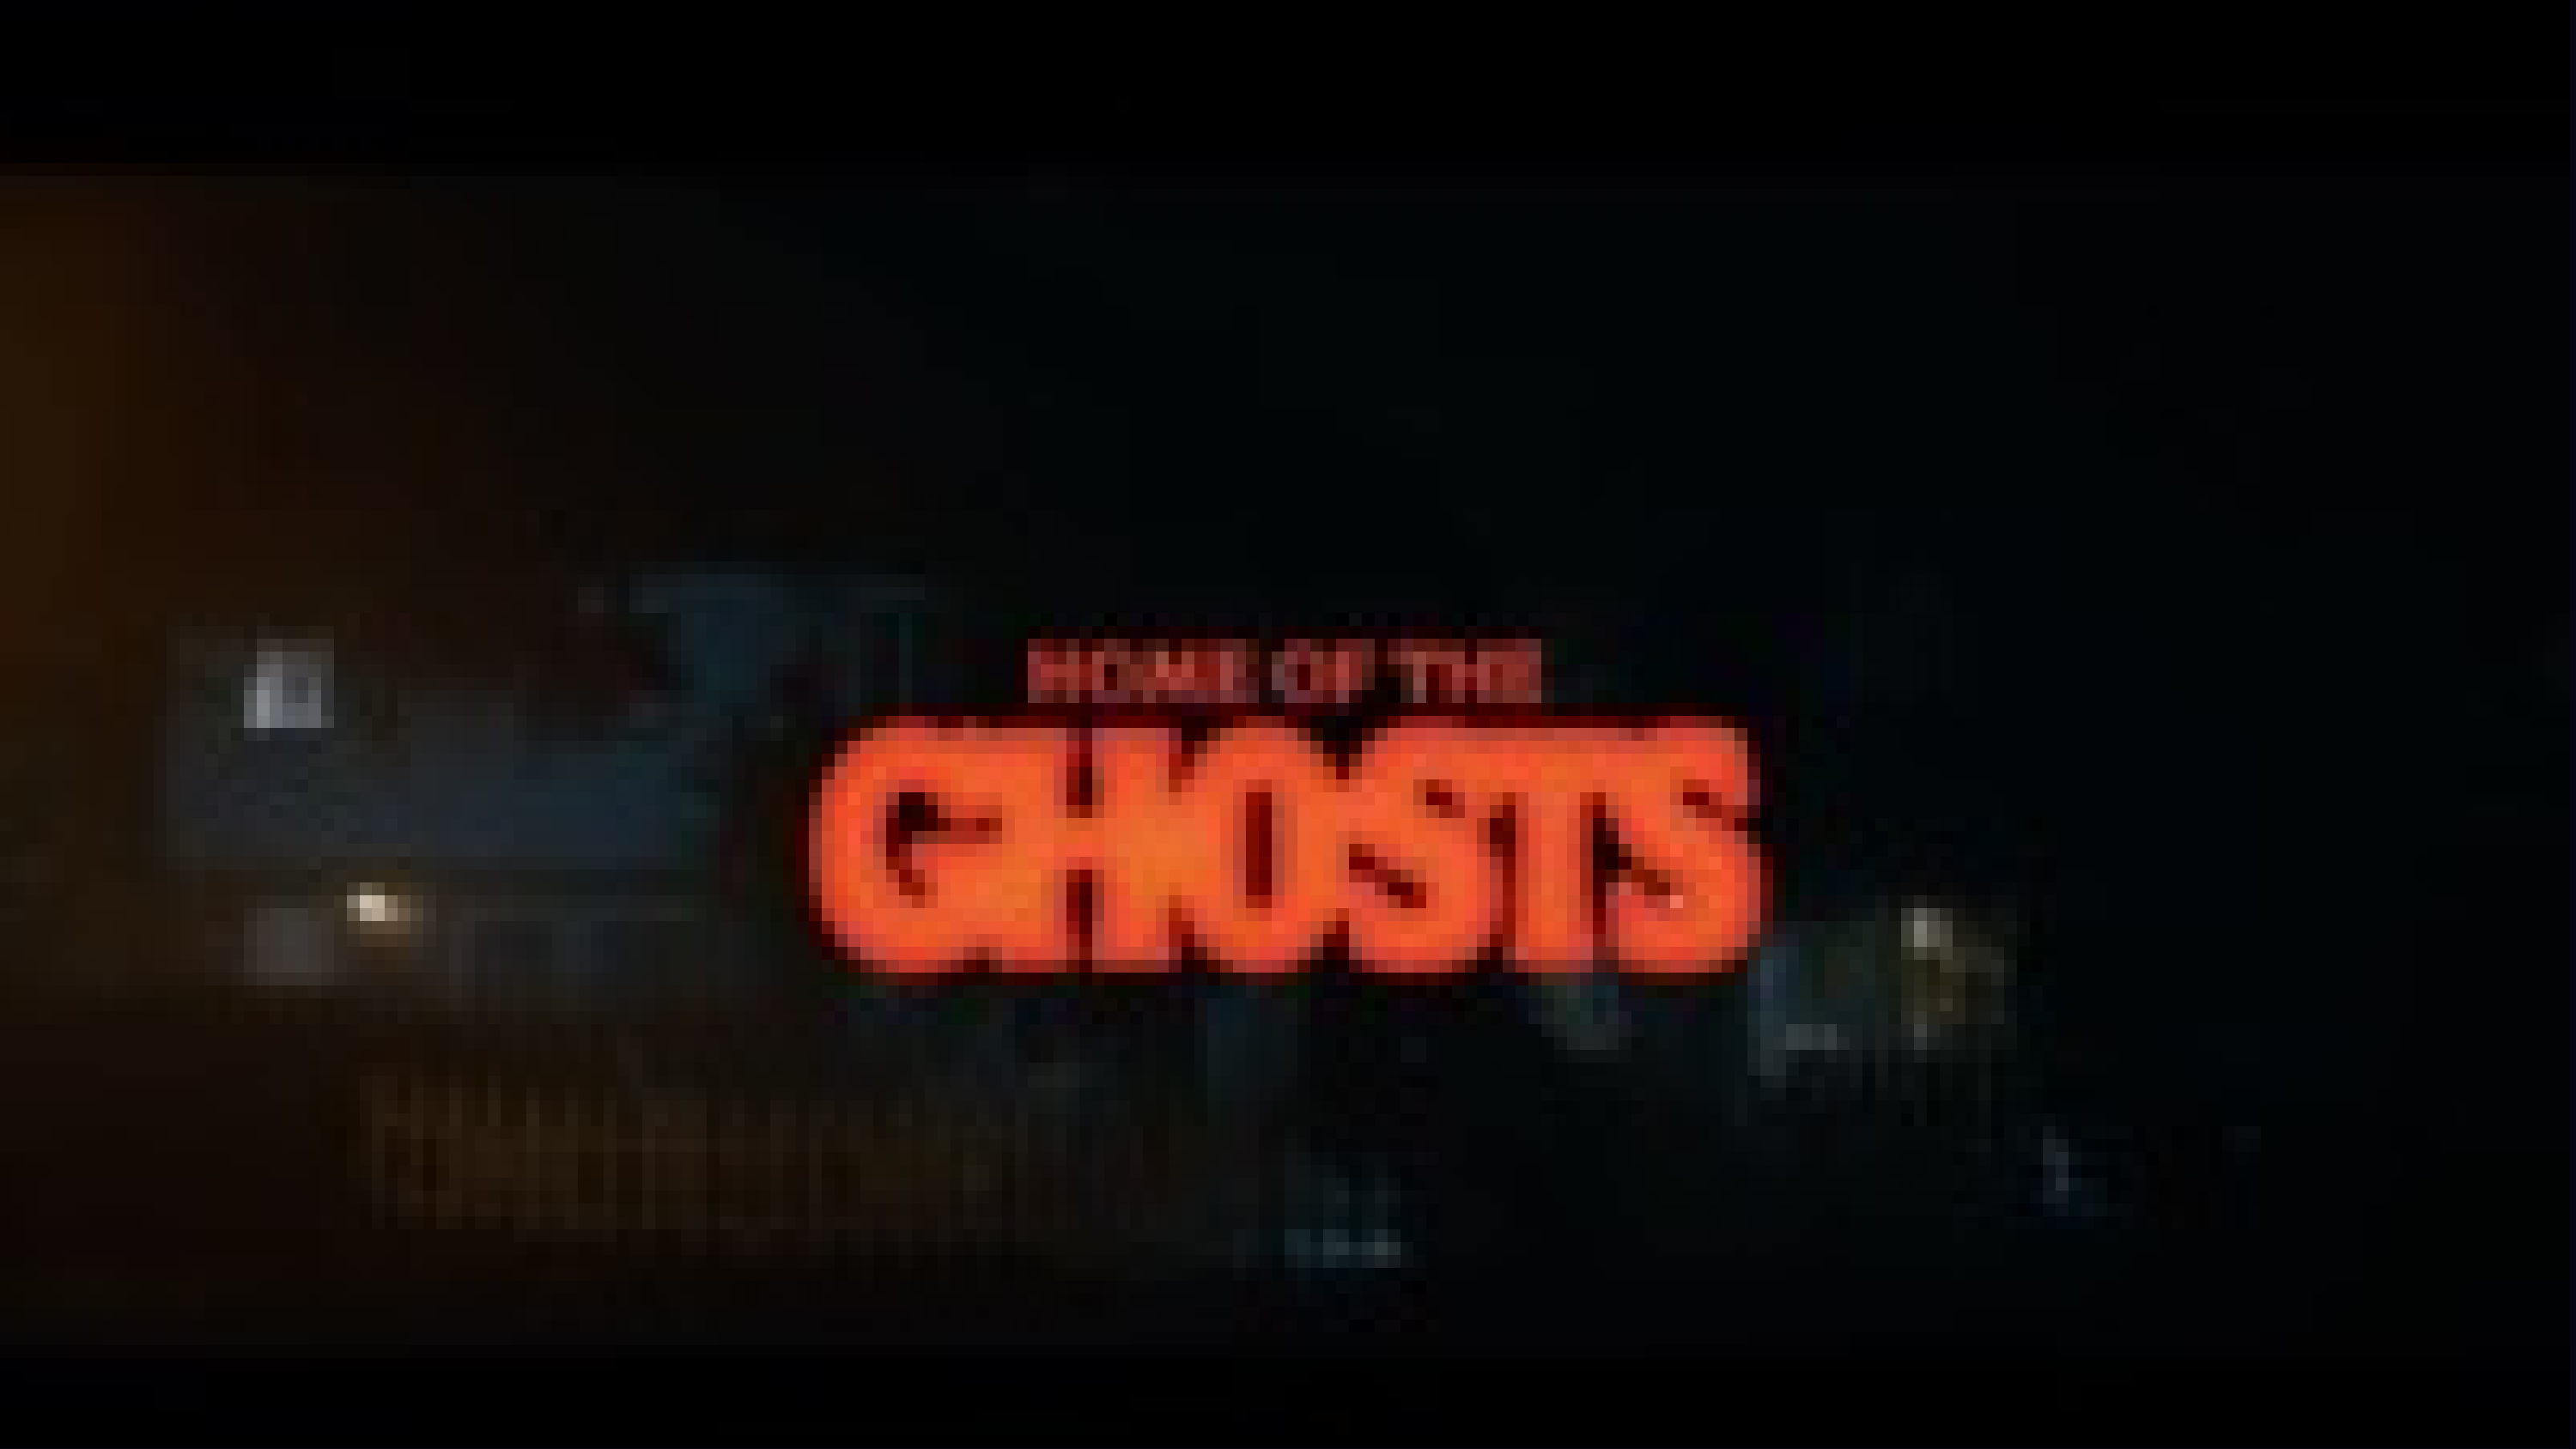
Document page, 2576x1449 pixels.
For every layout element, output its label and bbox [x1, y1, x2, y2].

text_box [0, 0, 2571, 1449]
